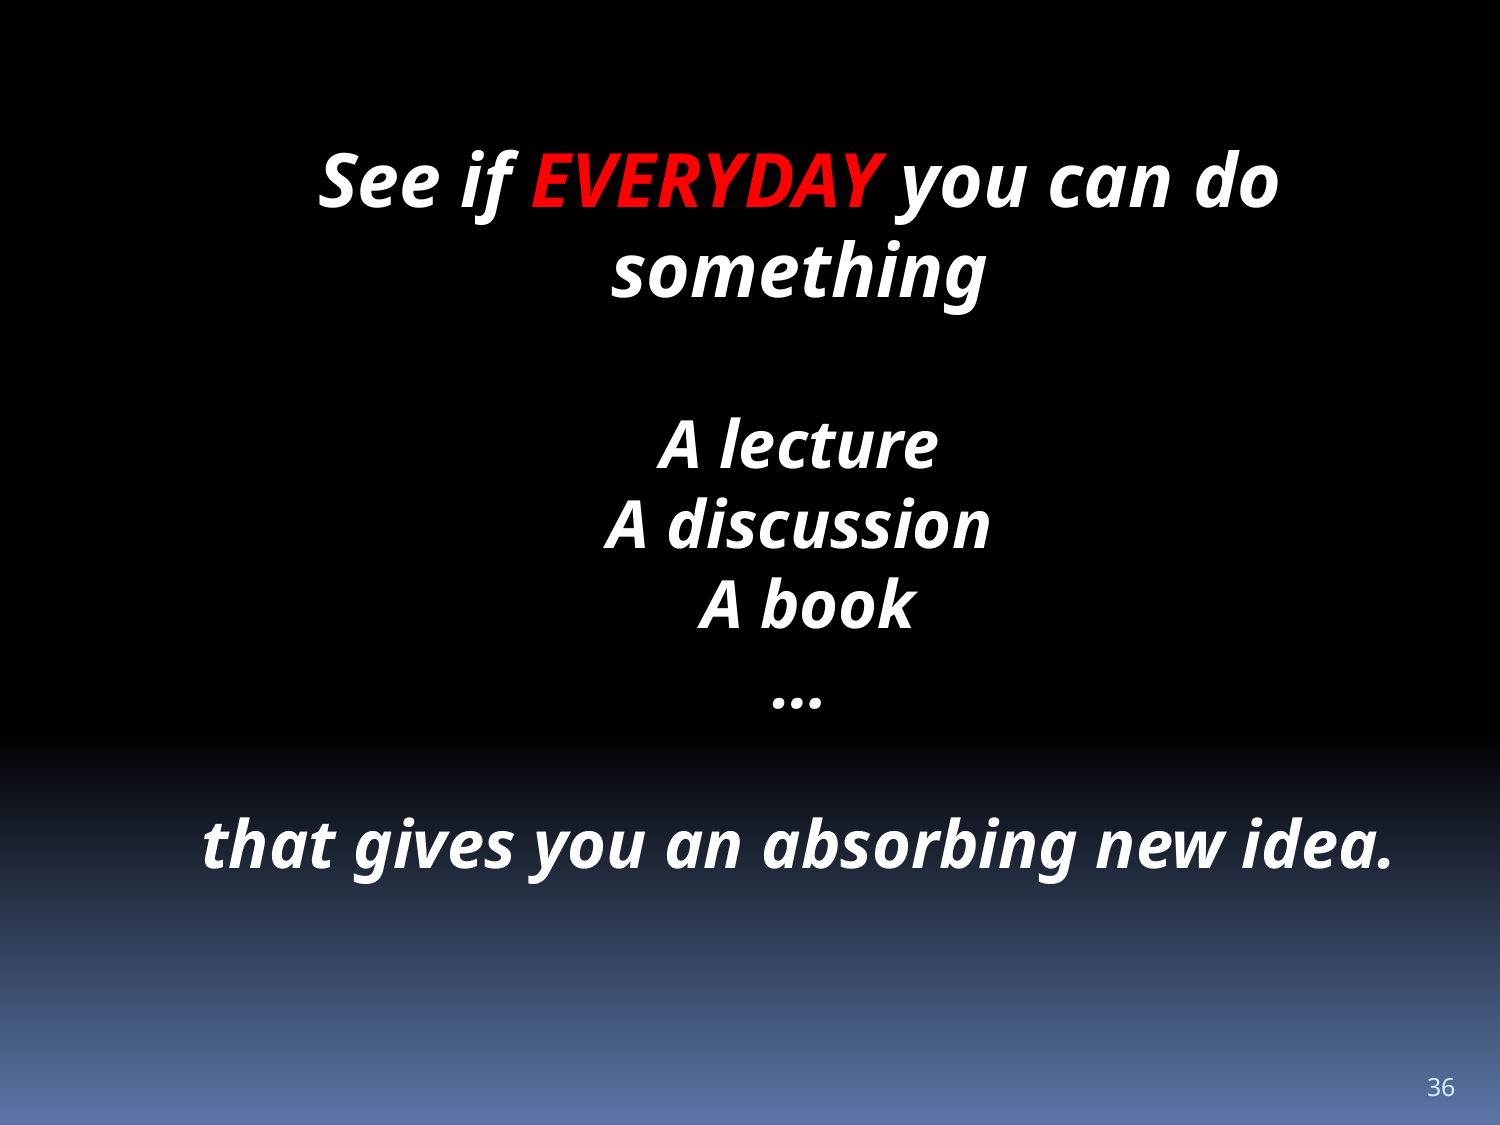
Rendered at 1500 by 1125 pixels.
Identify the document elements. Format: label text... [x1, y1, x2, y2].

text_box See if EVERYDAY you can do something A lecture A discussion A book … that gives you an absorbing new idea. [49, 124, 1475, 1110]
text_box 36 [1412, 1052, 1488, 1113]
